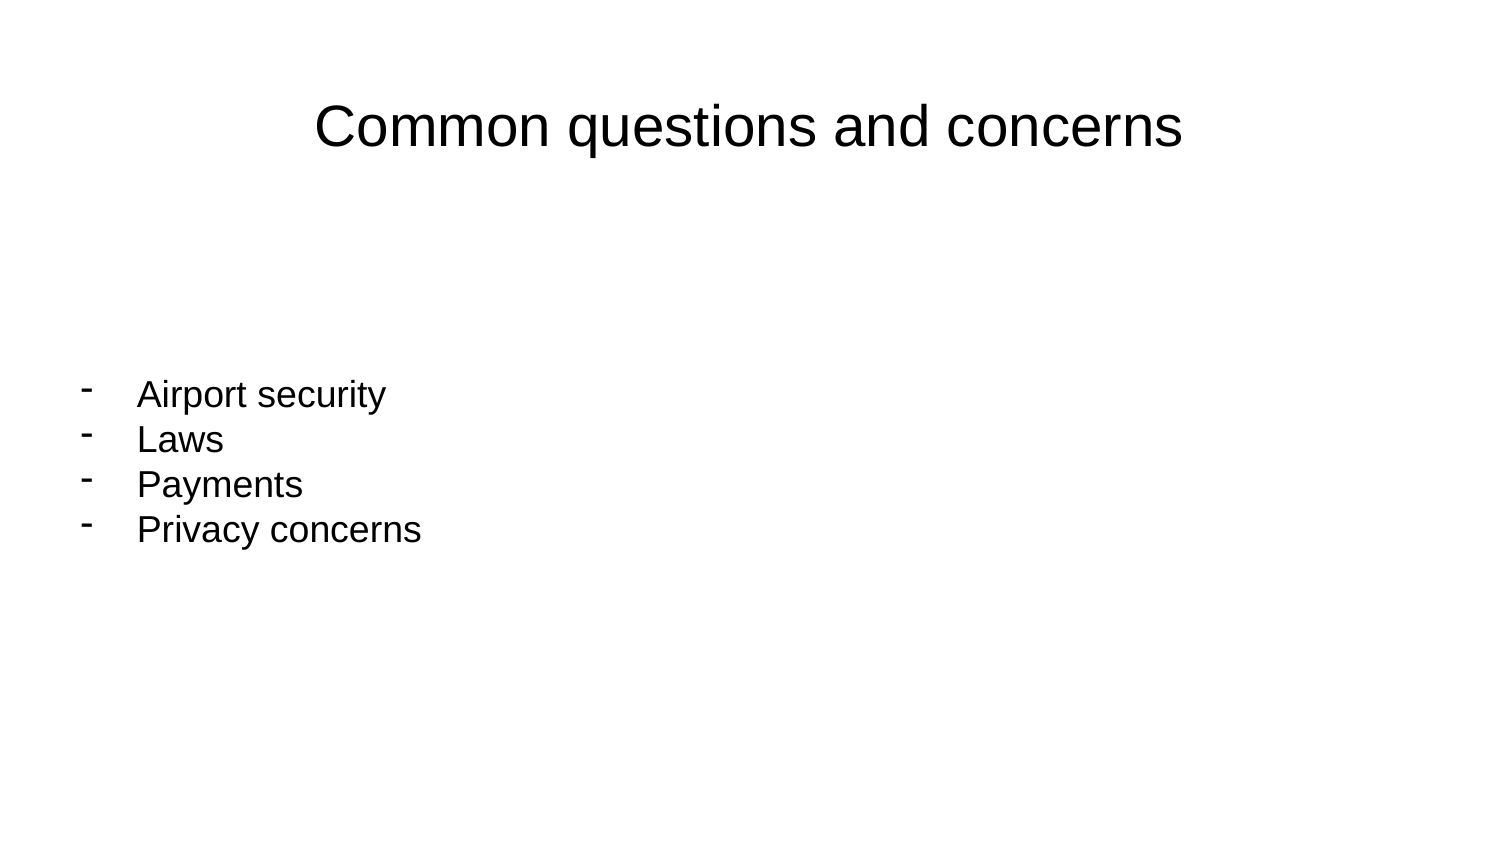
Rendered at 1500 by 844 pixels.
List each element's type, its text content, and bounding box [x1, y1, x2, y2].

text_box Airport security Laws Payments Privacy concerns [47, 256, 1453, 665]
text_box Common questions and concerns [51, 72, 1449, 167]
